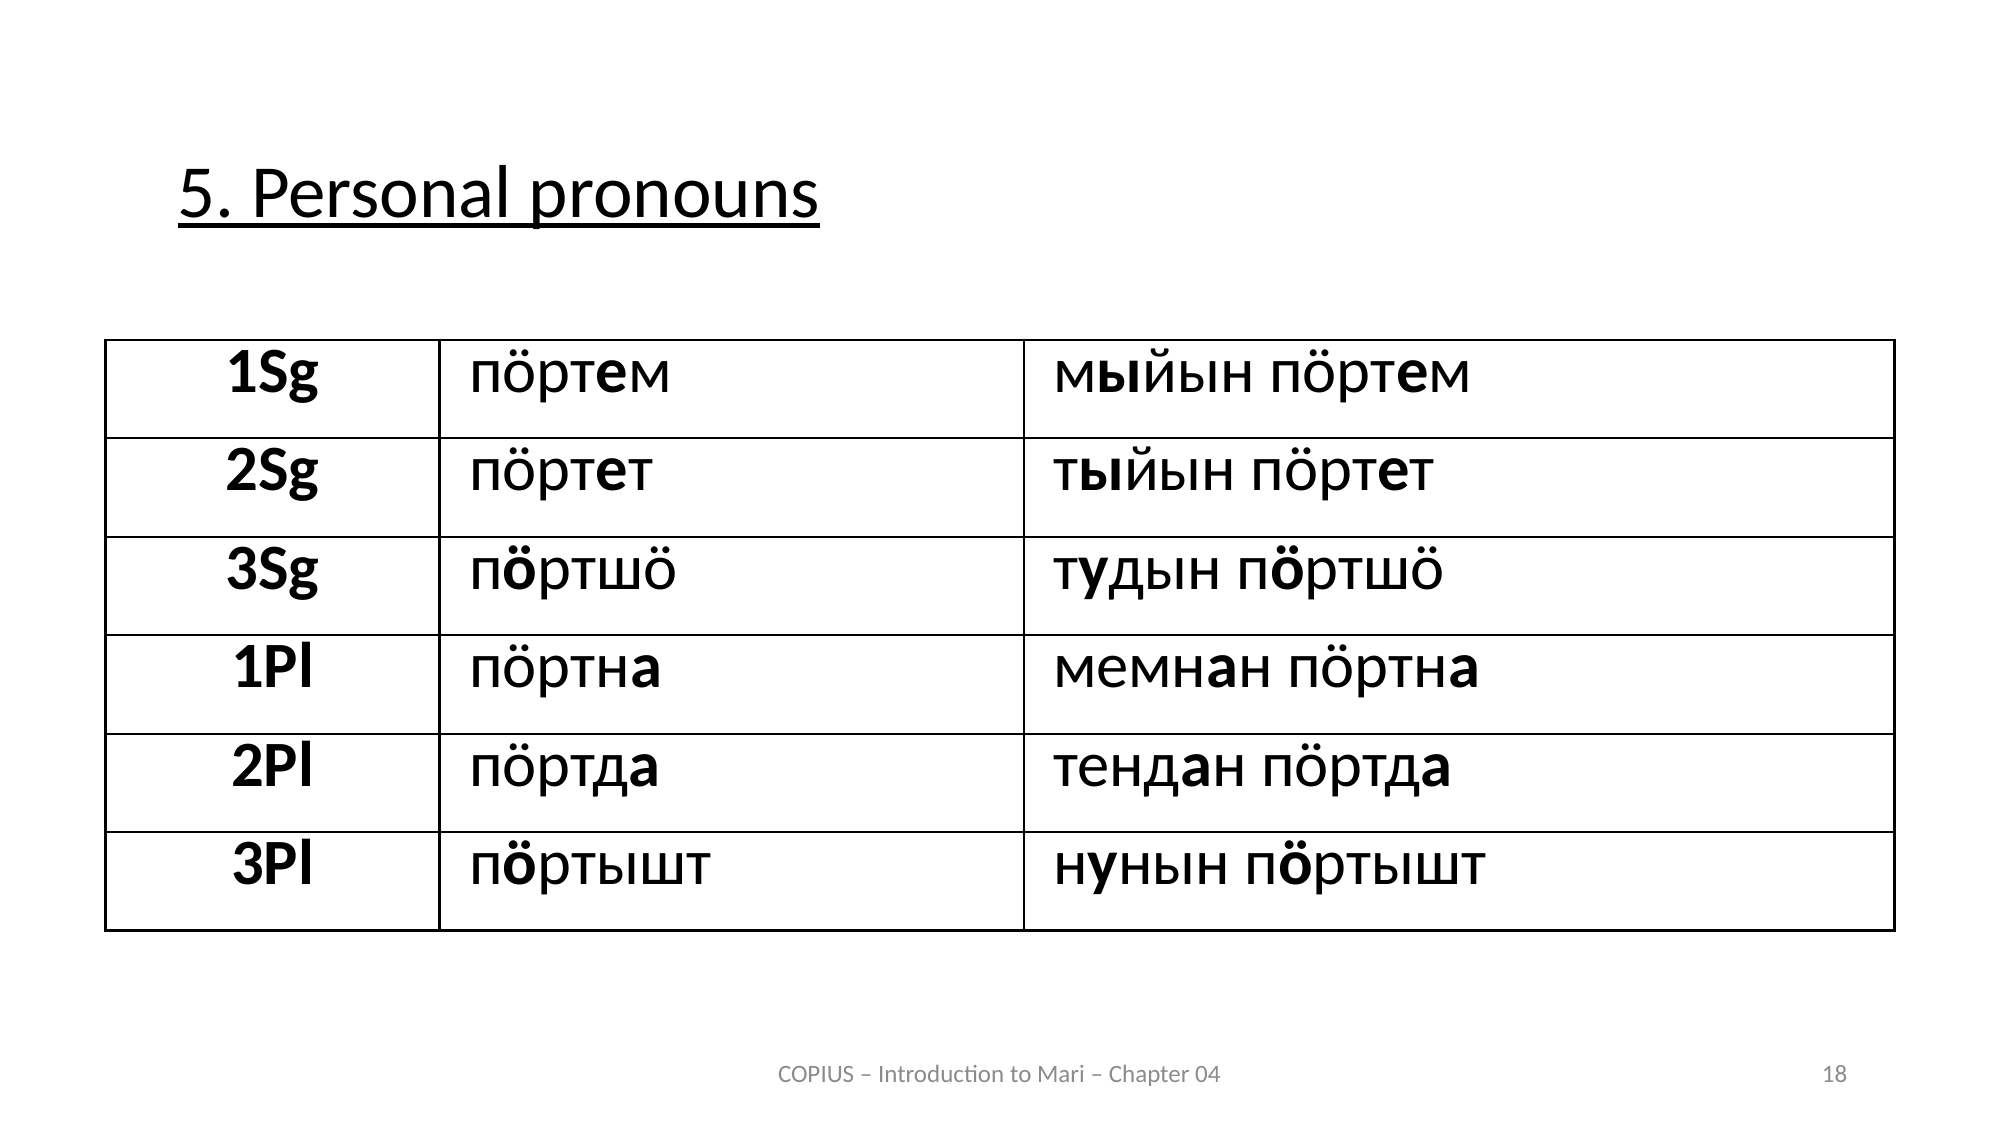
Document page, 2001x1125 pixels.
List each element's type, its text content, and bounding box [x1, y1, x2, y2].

table_cell 2Pl [107, 735, 438, 831]
table_cell тыйын пӧртет [1025, 439, 1893, 536]
text_box 5. Personal pronouns [162, 84, 1888, 303]
table_cell 3Pl [107, 833, 438, 929]
table_cell 3Sg [107, 538, 438, 634]
table_cell пӧртышт [441, 833, 1023, 929]
slide_number 18 [1412, 1042, 1863, 1103]
table_cell 1Pl [107, 636, 438, 733]
table_header мыйын пӧртем [1025, 341, 1893, 437]
table_cell пӧртшӧ [441, 538, 1023, 634]
table_cell тендан пӧртда [1025, 735, 1893, 831]
table_header пӧртем [441, 341, 1023, 437]
table_cell пӧртна [441, 636, 1023, 733]
table_cell нунын пӧртышт [1025, 833, 1893, 929]
footer COPIUS – Introduction to Mari – Chapter 04 [662, 1042, 1338, 1103]
table_cell мемнан пӧртна [1025, 636, 1893, 733]
table_cell 2Sg [107, 439, 438, 536]
table_cell пӧртда [441, 735, 1023, 831]
table_cell пӧртет [441, 439, 1023, 536]
table_header 1Sg [107, 341, 438, 437]
table_cell тудын пӧртшӧ [1025, 538, 1893, 634]
